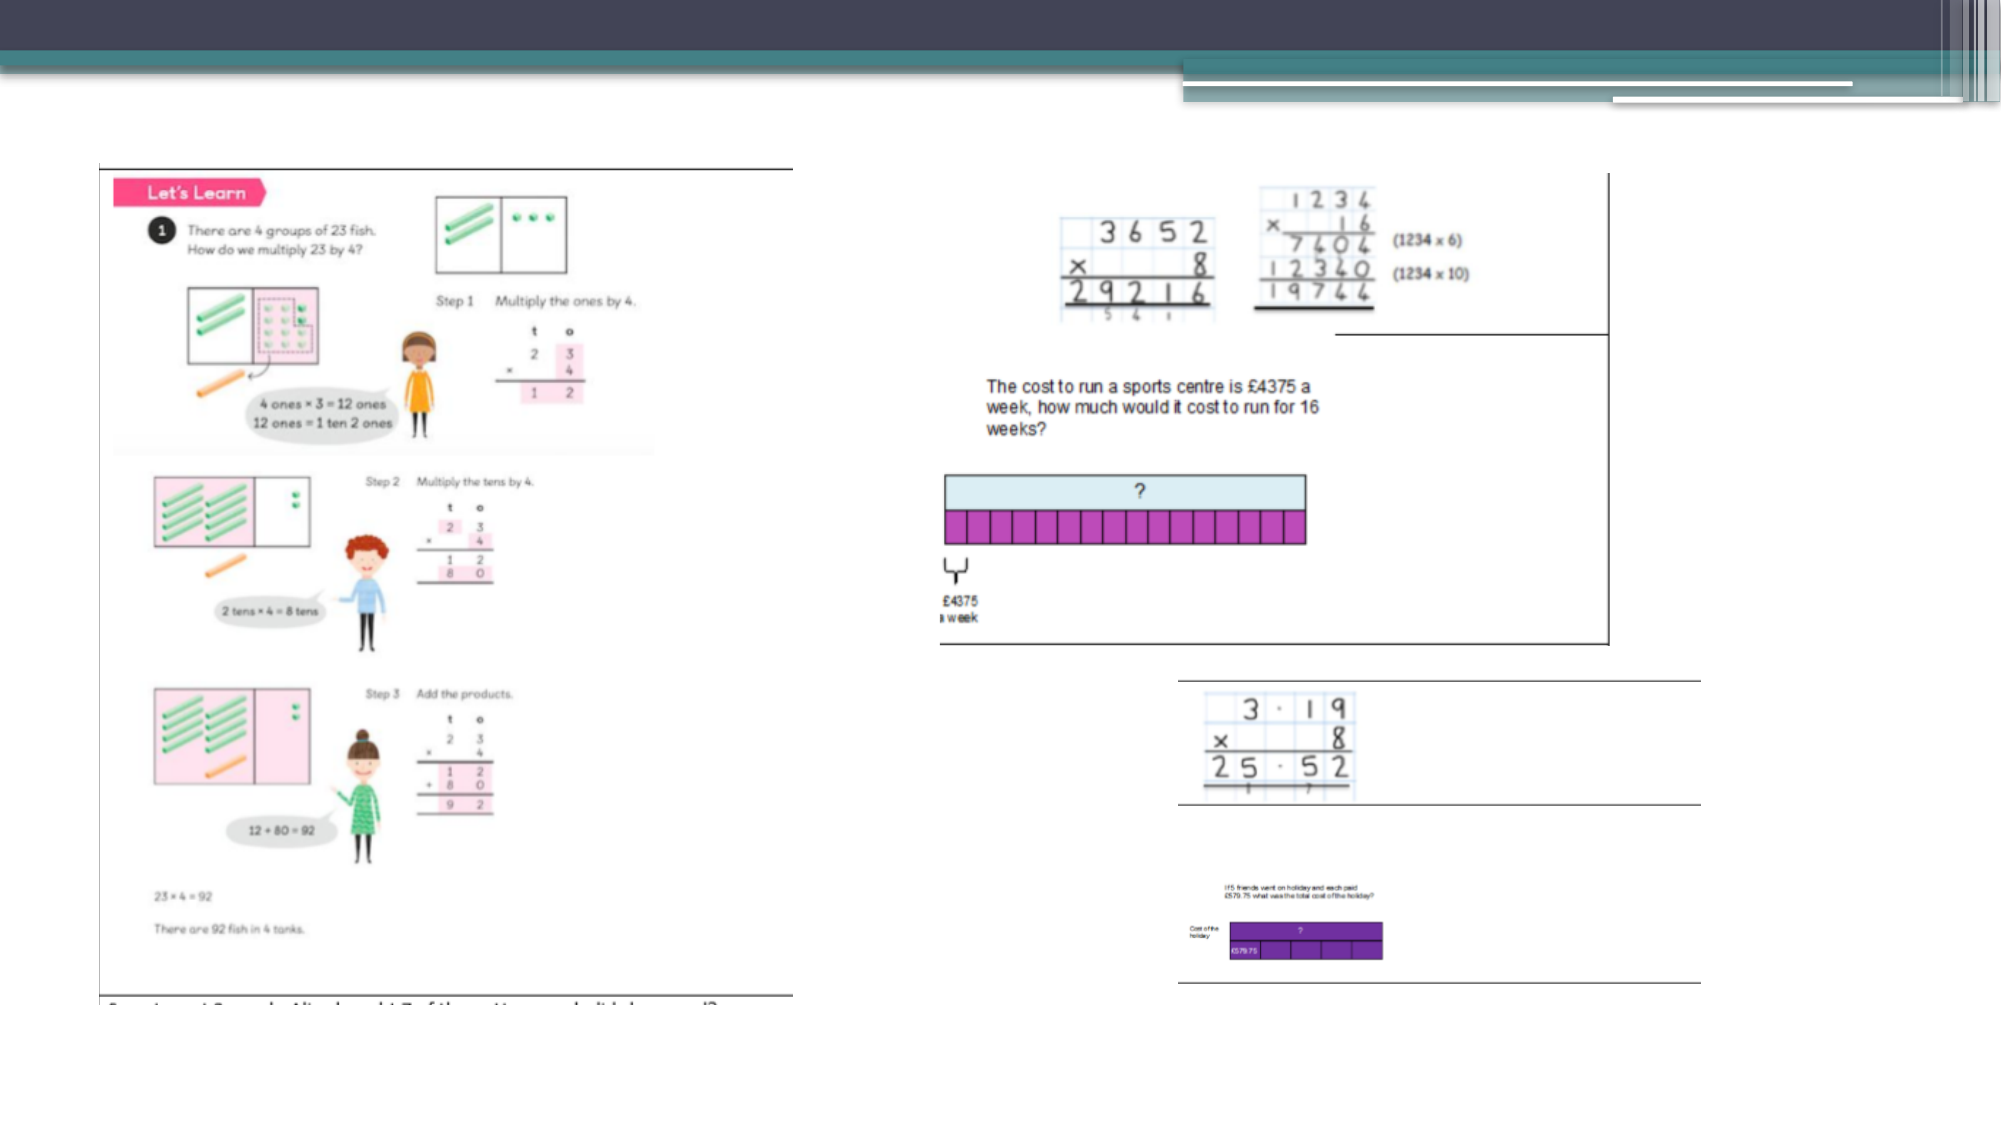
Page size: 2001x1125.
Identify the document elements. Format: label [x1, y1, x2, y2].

picture [1177, 672, 1702, 1031]
picture [98, 163, 794, 1005]
picture [939, 172, 1658, 646]
